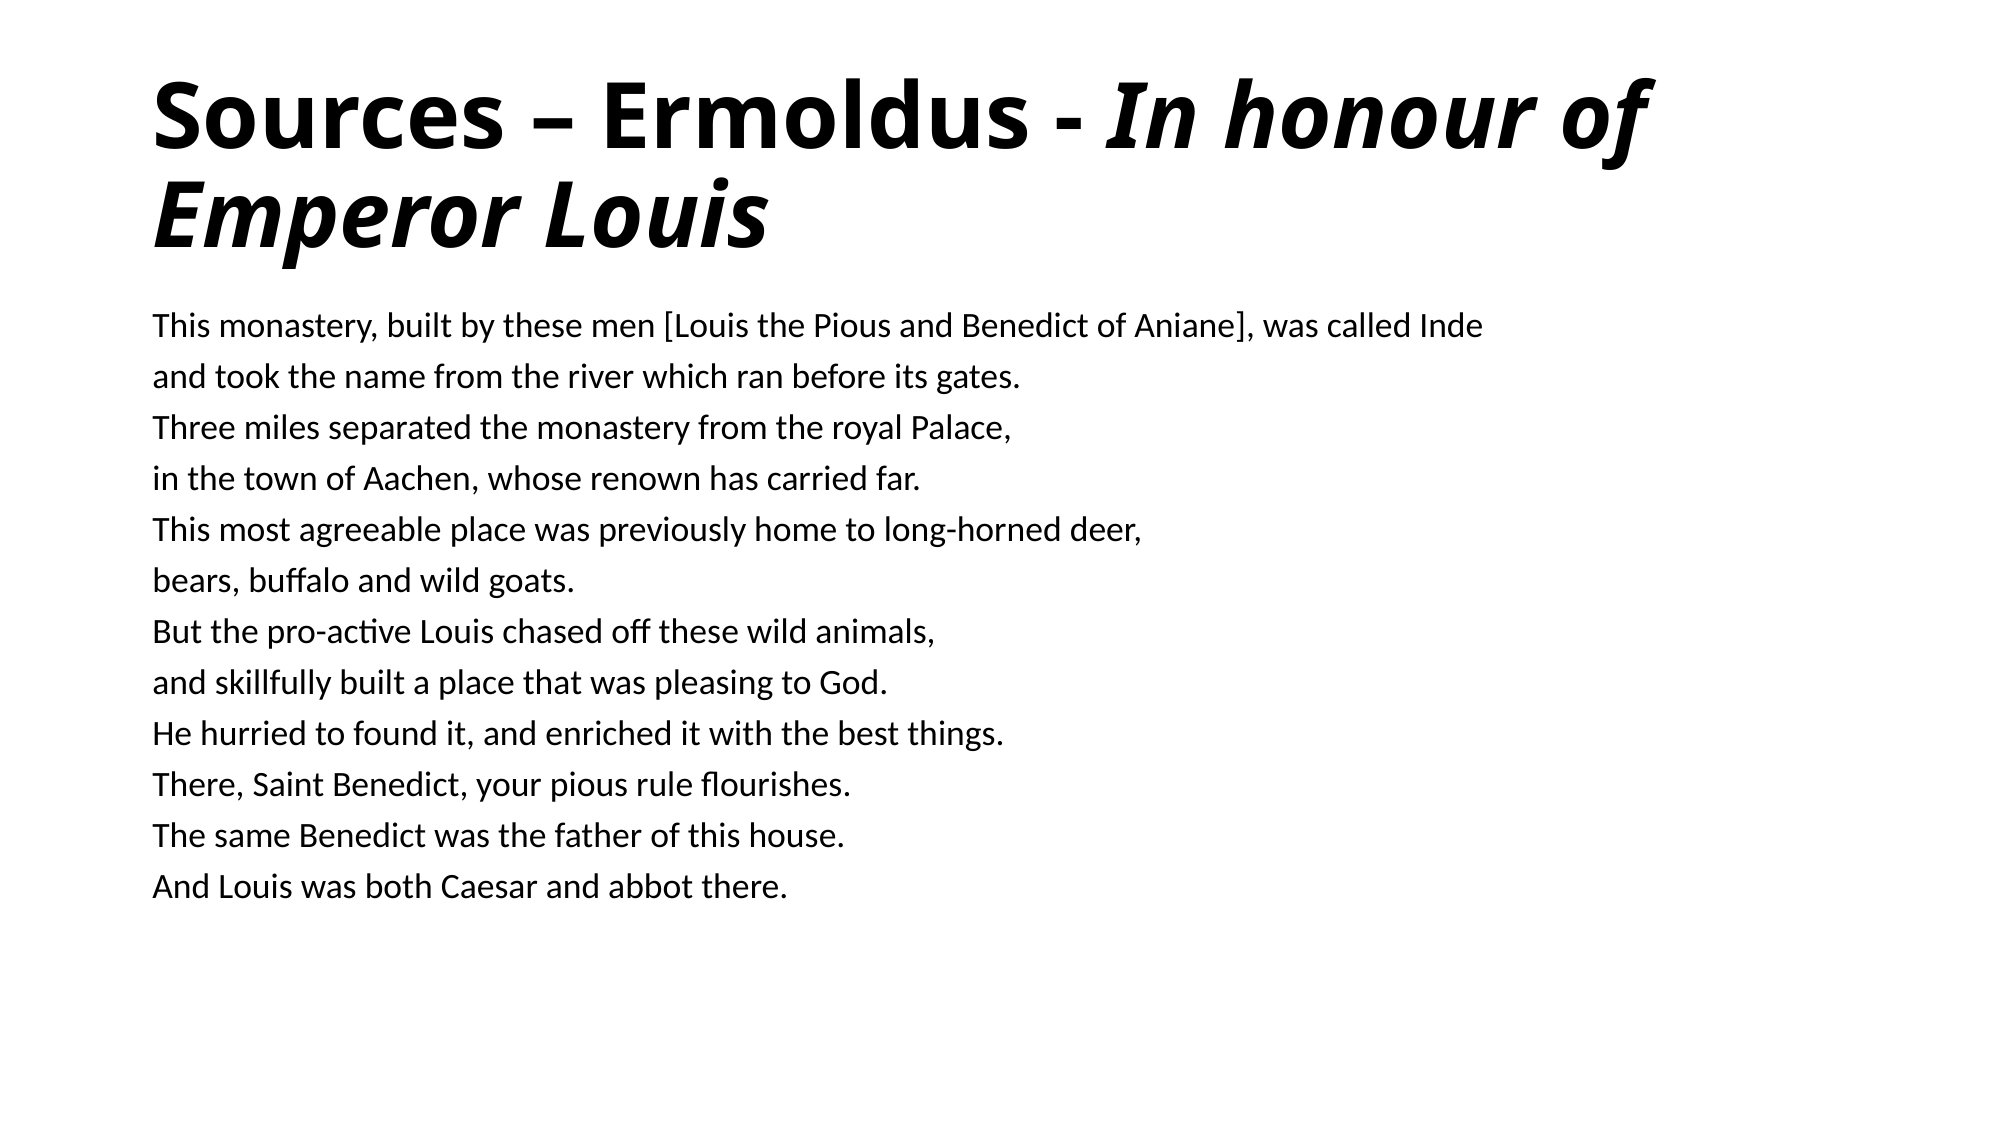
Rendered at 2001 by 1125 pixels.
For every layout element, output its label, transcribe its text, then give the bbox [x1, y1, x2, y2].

title Sources – Ermoldus - In honour of Emperor Louis [137, 59, 1863, 278]
list This monastery, built by these men [Louis the Pious and Benedict of Aniane], was called Inde and took the name from the river which ran before its gates. Three miles separated the monastery from the royal Palace, in the town of Aachen, whose renown has carried far. This most agreeable place was previously home to long-horned deer, bears, buffalo and wild goats. But the pro-active Louis chased off these wild animals, and skillfully built a place that was pleasing to God. He hurried to found it, and enriched it with the best things. There, Saint Benedict, your pious rule flourishes. The same Benedict was the father of this house. And Louis was both Caesar and abbot there. [137, 299, 1863, 1014]
